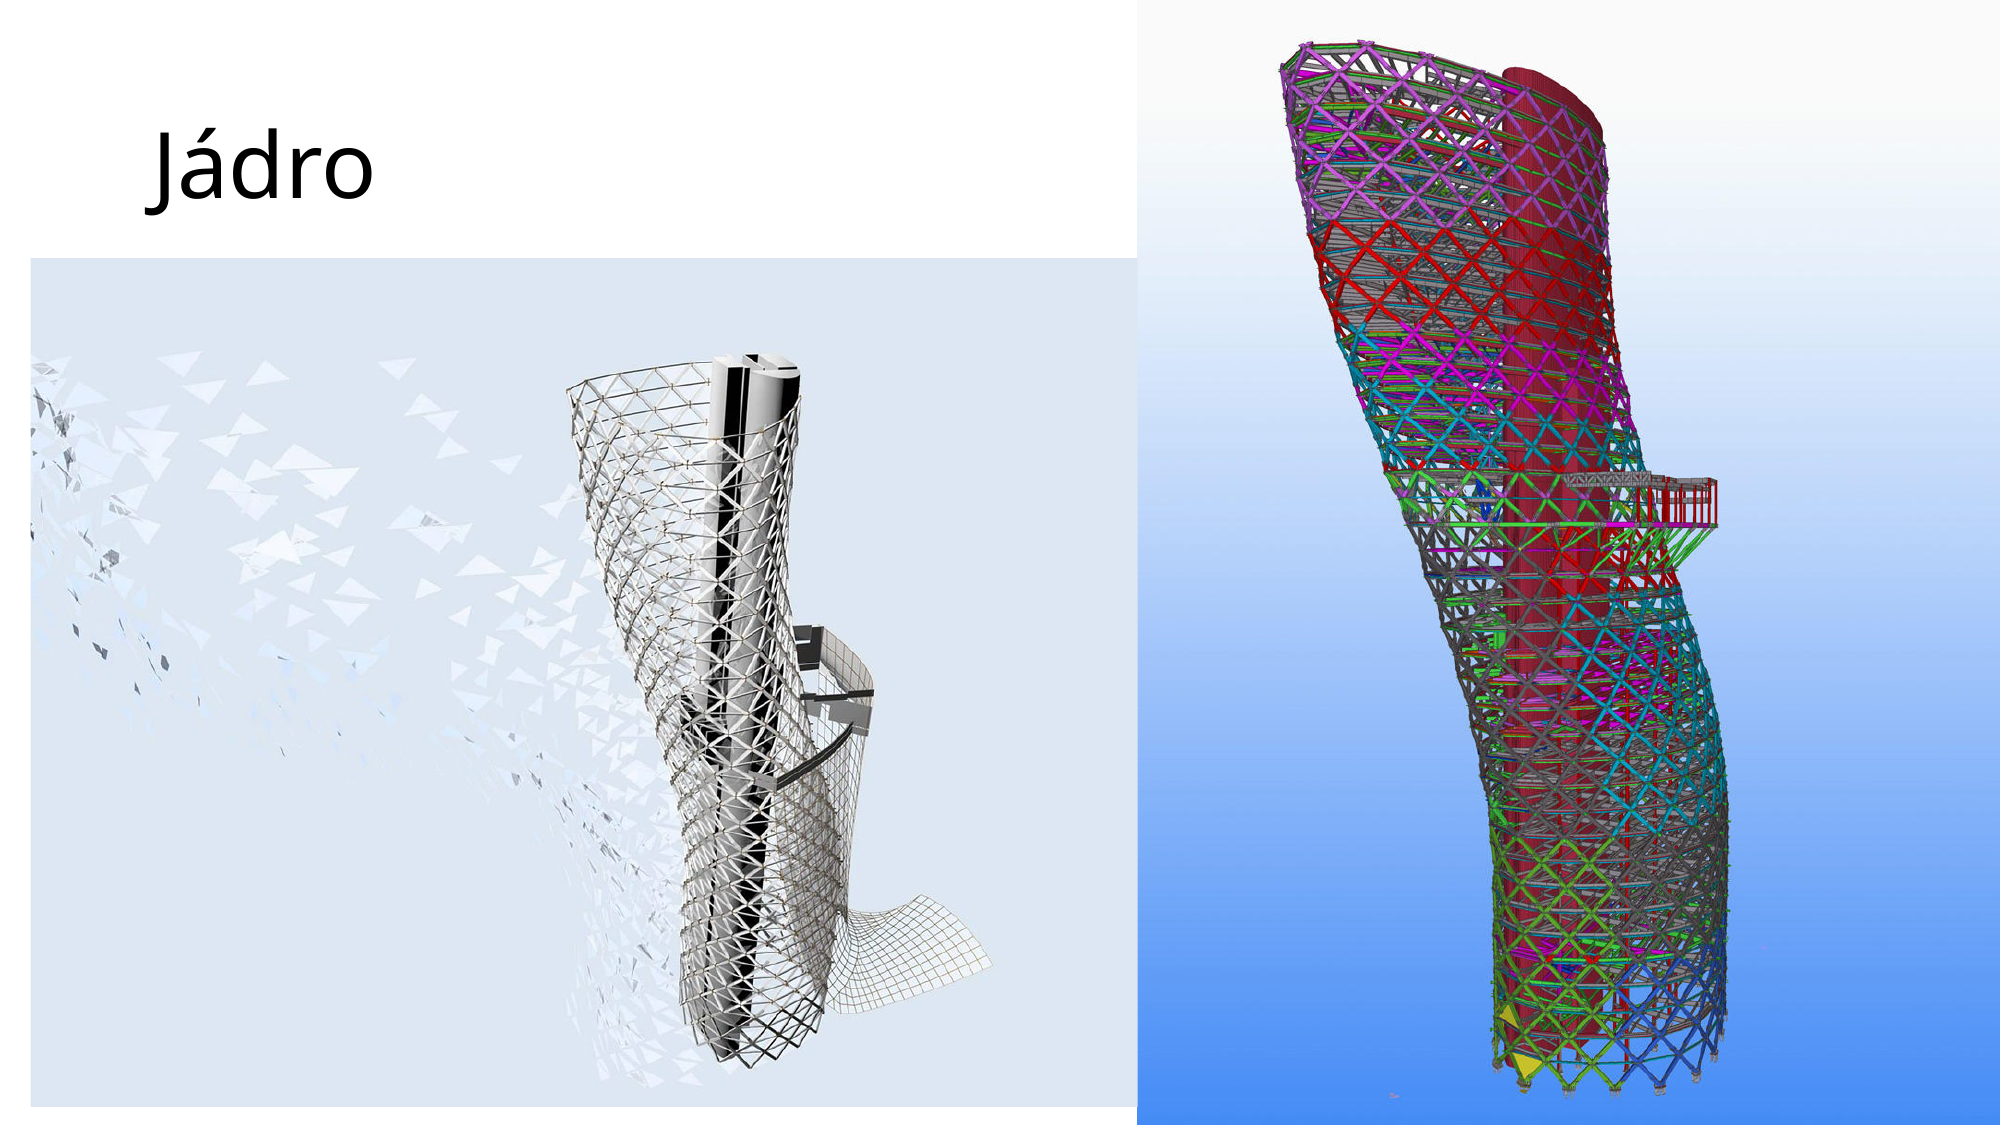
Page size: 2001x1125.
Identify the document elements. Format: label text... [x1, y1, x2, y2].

title Jádro [137, 59, 1137, 258]
picture [30, 0, 2000, 1125]
